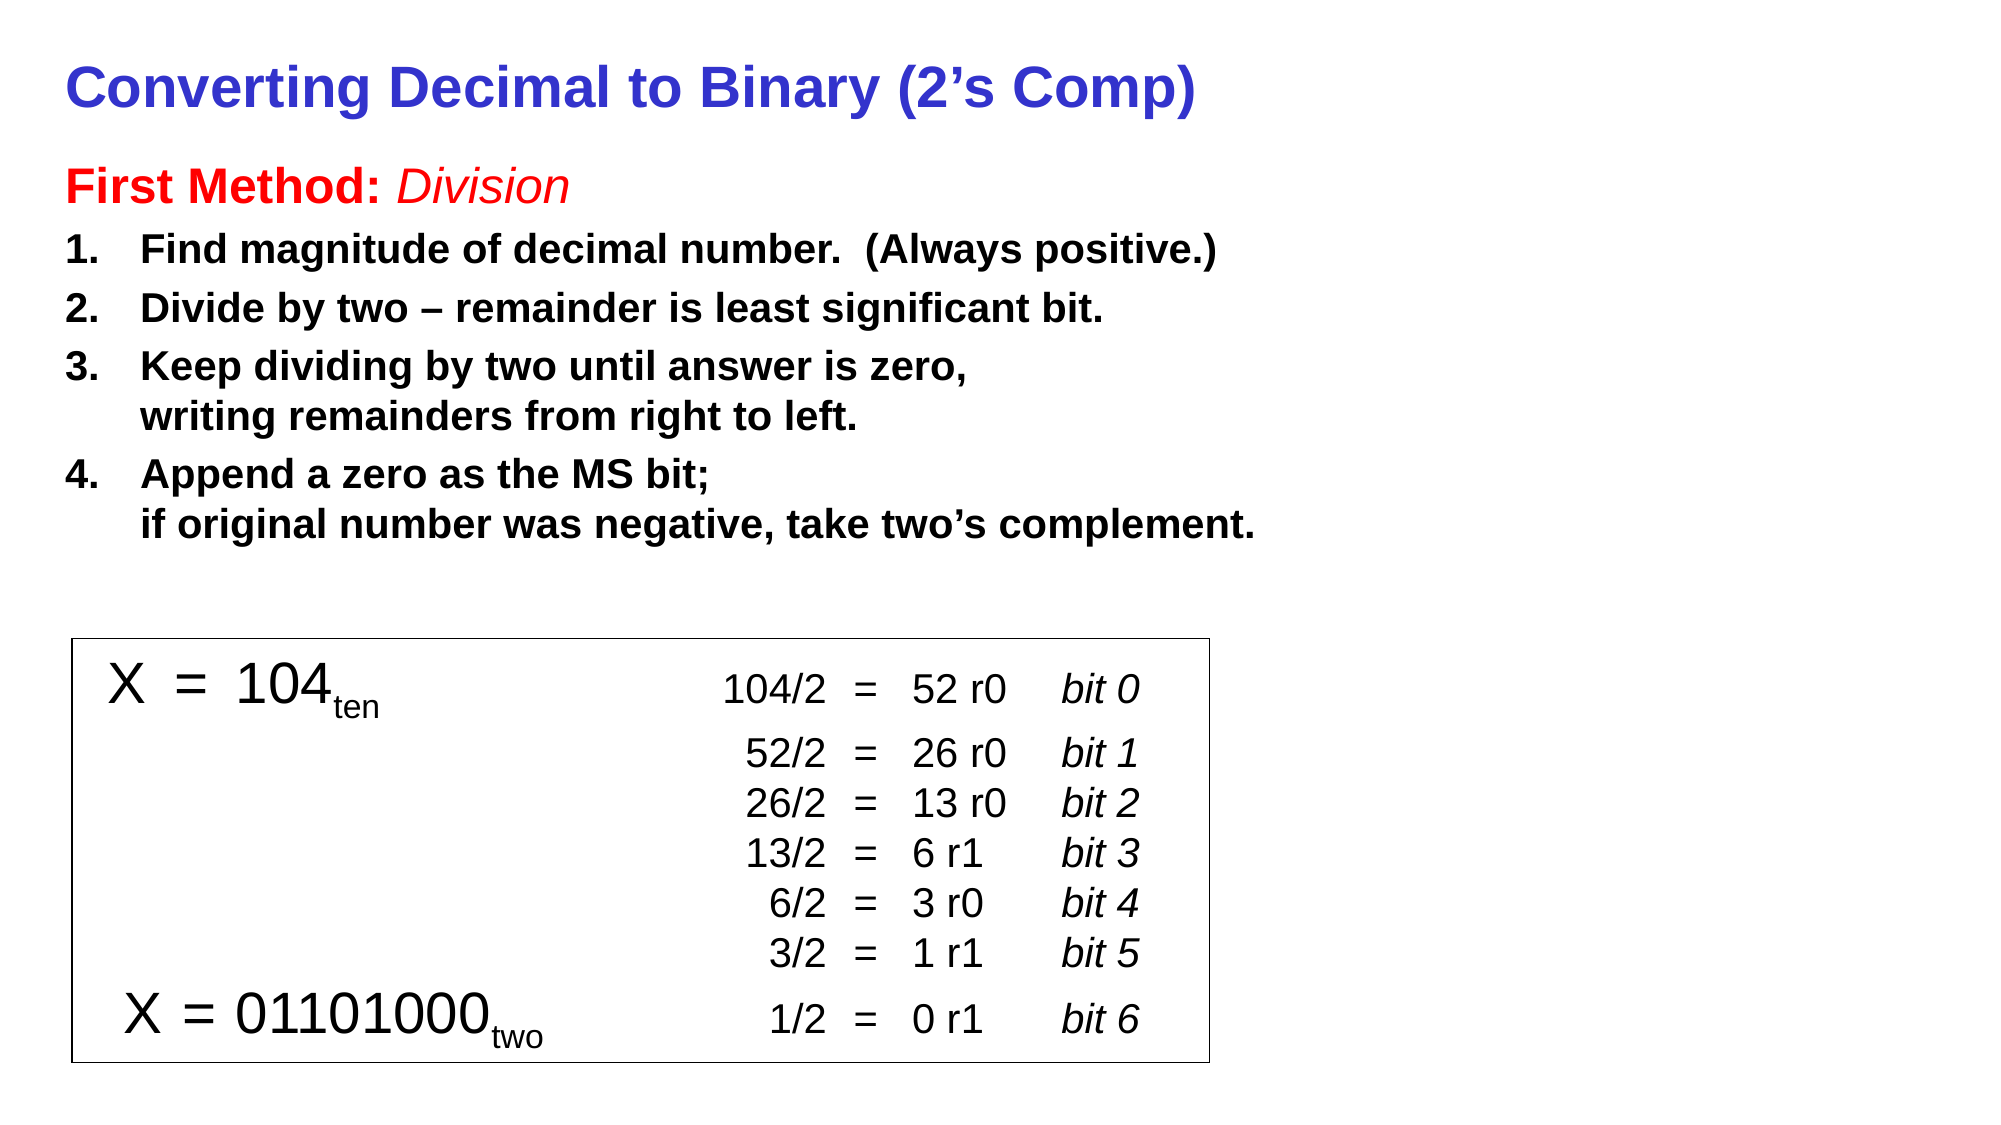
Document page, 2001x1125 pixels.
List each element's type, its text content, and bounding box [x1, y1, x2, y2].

title Converting Decimal to Binary (2’s Comp) [50, 40, 1950, 128]
list First Method: Division Find magnitude of decimal number. (Always positive.) Divide by two – remainder is least significant bit. Keep dividing by two until answer is zero, writing remainders from right to left. Append a zero as the MS bit; if original number was negative, take two’s complement. [50, 146, 1475, 583]
text_box X = 104ten 104/2 = 52 r0 bit 0 52/2 = 26 r0 bit 1 26/2 = 13 r0 bit 2 13/2 = 6 r1 bit 3 6/2 = 3 r0 bit 4 3/2 = 1 r1 bit 5 X = 01101000two 1/2 = 0 r1 bit 6 [72, 638, 1210, 1063]
